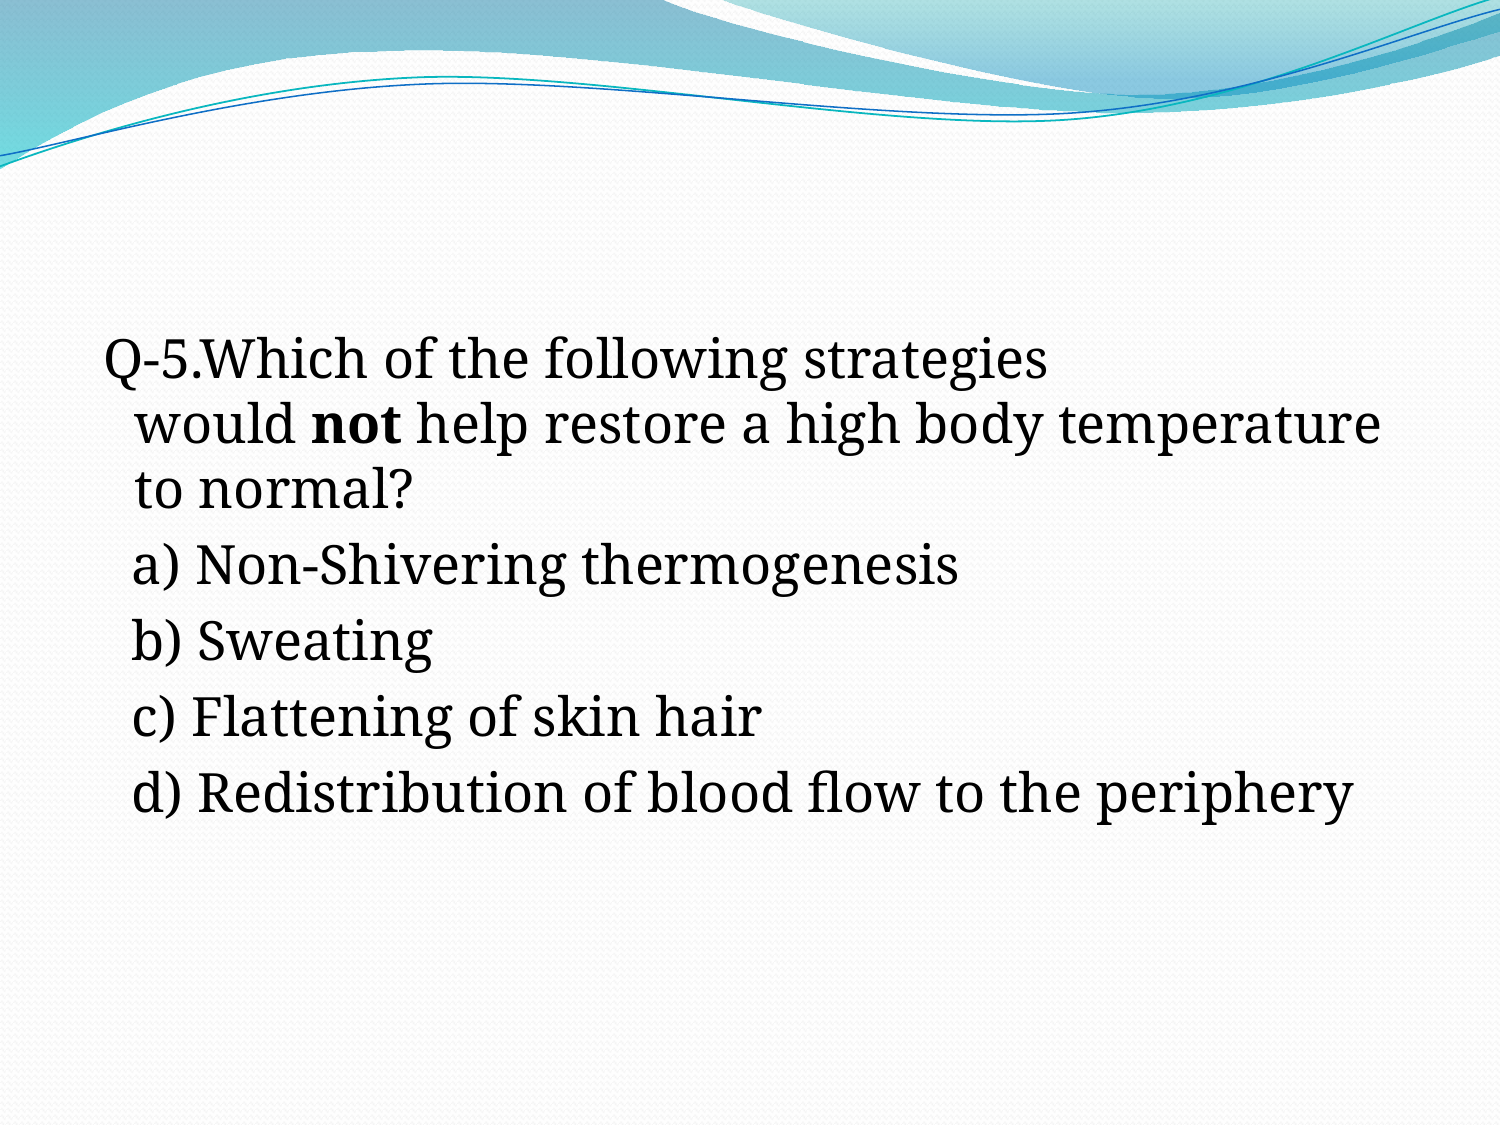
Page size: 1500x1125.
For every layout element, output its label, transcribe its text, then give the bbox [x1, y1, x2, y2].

list Q-5.Which of the following strategies would not help restore a high body temperature to normal? a) Non-Shivering thermogenesis b) Sweating c) Flattening of skin hair d) Redistribution of blood flow to the periphery [75, 317, 1425, 1038]
